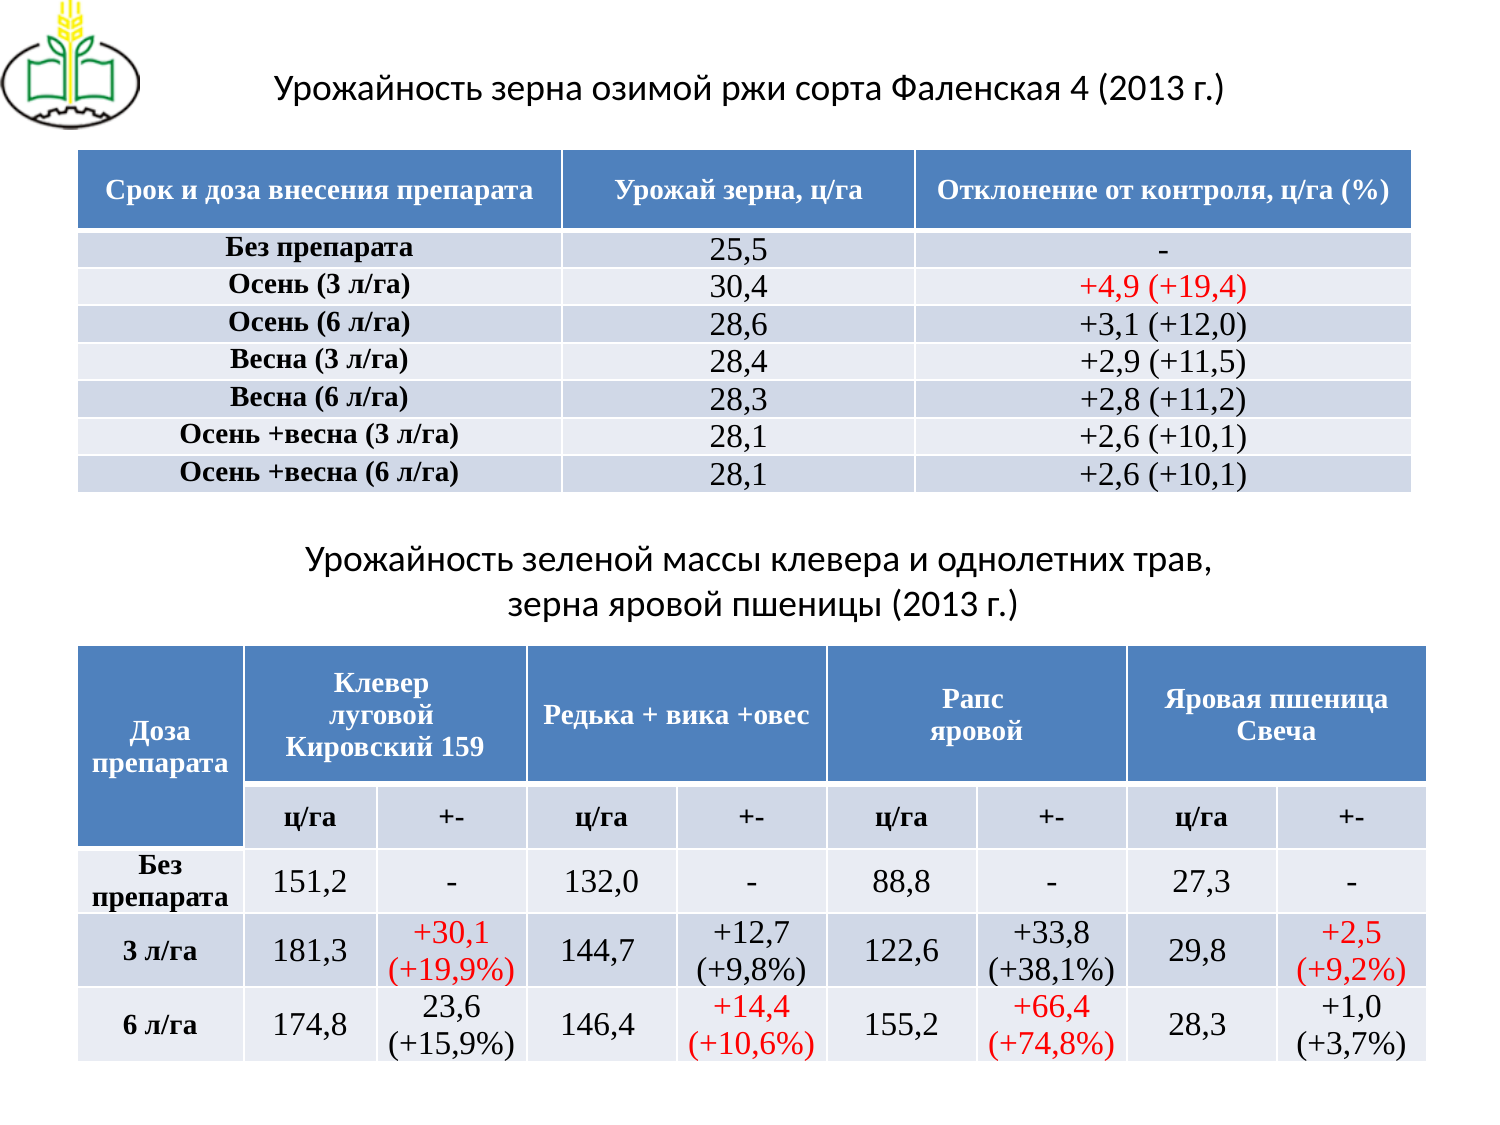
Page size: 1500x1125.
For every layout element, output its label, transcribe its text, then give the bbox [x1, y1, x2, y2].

table_cell +2,6 (+10,1) [916, 419, 1411, 454]
table_cell +3,1 (+12,0) [916, 306, 1411, 342]
table_cell - [378, 850, 526, 912]
table_cell 181,3 [245, 914, 376, 986]
table_cell +30,1 (+19,9%) [378, 914, 526, 986]
table_cell +12,7 (+9,8%) [678, 914, 826, 986]
table_cell - [978, 850, 1126, 912]
table_header Рапс яровой [828, 646, 1126, 781]
table_cell - [916, 233, 1411, 267]
table_cell Осень (6 л/га) [78, 306, 561, 342]
table_header Срок и доза внесения препарата [78, 150, 561, 228]
table_cell 29,8 [1128, 914, 1276, 986]
table_cell - [1278, 850, 1426, 912]
table_cell Осень +весна (6 л/га) [78, 456, 561, 492]
table_cell 174,8 [245, 988, 376, 1061]
table_cell Без препарата [78, 233, 561, 267]
table_cell 25,5 [563, 233, 914, 267]
table_cell 6 л/га [78, 988, 243, 1061]
table_cell ц/га [1128, 787, 1276, 848]
table_cell 88,8 [828, 850, 976, 912]
table_cell - [678, 850, 826, 912]
table_cell Весна (6 л/га) [78, 381, 561, 417]
title Урожайность зерна озимой ржи сорта Фаленская 4 (2013 г.) [144, 45, 1425, 126]
table_cell +- [978, 787, 1126, 848]
table_header Клевер луговой Кировский 159 [245, 646, 526, 781]
table_cell 122,6 [828, 914, 976, 986]
table_cell +2,8 (+11,2) [916, 381, 1411, 417]
table_cell ц/га [828, 787, 976, 848]
table_cell +2,5 (+9,2%) [1278, 914, 1426, 986]
table_cell Весна (3 л/га) [78, 344, 561, 379]
table_cell +2,6 (+10,1) [916, 456, 1411, 492]
table_header Отклонение от контроля, ц/га (%) [916, 150, 1411, 228]
table_cell 28,1 [563, 419, 914, 454]
table_header Доза препарата [78, 646, 243, 846]
table_cell Осень +весна (3 л/га) [78, 419, 561, 454]
table_header Редька + вика +овес [528, 646, 826, 781]
table_cell +4,9 (+19,4) [916, 269, 1411, 304]
table_cell 28,3 [1128, 988, 1276, 1061]
table_cell 27,3 [1128, 850, 1276, 912]
table_cell 151,2 [245, 850, 376, 912]
table_cell +- [678, 787, 826, 848]
table_header Яровая пшеница Свеча [1128, 646, 1426, 781]
table_cell 28,4 [563, 344, 914, 379]
table_cell +2,9 (+11,5) [916, 344, 1411, 379]
table_cell ц/га [528, 787, 676, 848]
table_header Урожай зерна, ц/га [563, 150, 914, 228]
picture [0, 0, 140, 131]
table_cell +- [1278, 787, 1426, 848]
table_cell +66,4 (+74,8%) [978, 988, 1126, 1061]
table_cell +14,4 (+10,6%) [678, 988, 826, 1061]
table_cell Без препарата [78, 851, 243, 912]
table_cell 3 л/га [78, 914, 243, 986]
table_cell +1,0 (+3,7%) [1278, 988, 1426, 1061]
table_cell 30,4 [563, 269, 914, 304]
table_cell ц/га [245, 787, 376, 848]
table_cell 144,7 [528, 914, 676, 986]
table_cell 28,3 [563, 381, 914, 417]
table_cell +33,8 (+38,1%) [978, 914, 1126, 986]
table_cell 146,4 [528, 988, 676, 1061]
table_cell 28,1 [563, 456, 914, 492]
table_cell Осень (3 л/га) [78, 269, 561, 304]
table_cell 155,2 [828, 988, 976, 1061]
table_cell 28,6 [563, 306, 914, 342]
table_cell 23,6 (+15,9%) [378, 988, 526, 1061]
text_box Урожайность зеленой массы клевера и однолетних трав, зерна яровой пшеницы (2013 г.) [88, 538, 1439, 620]
table_cell 132,0 [528, 850, 676, 912]
table_cell +- [378, 787, 526, 848]
